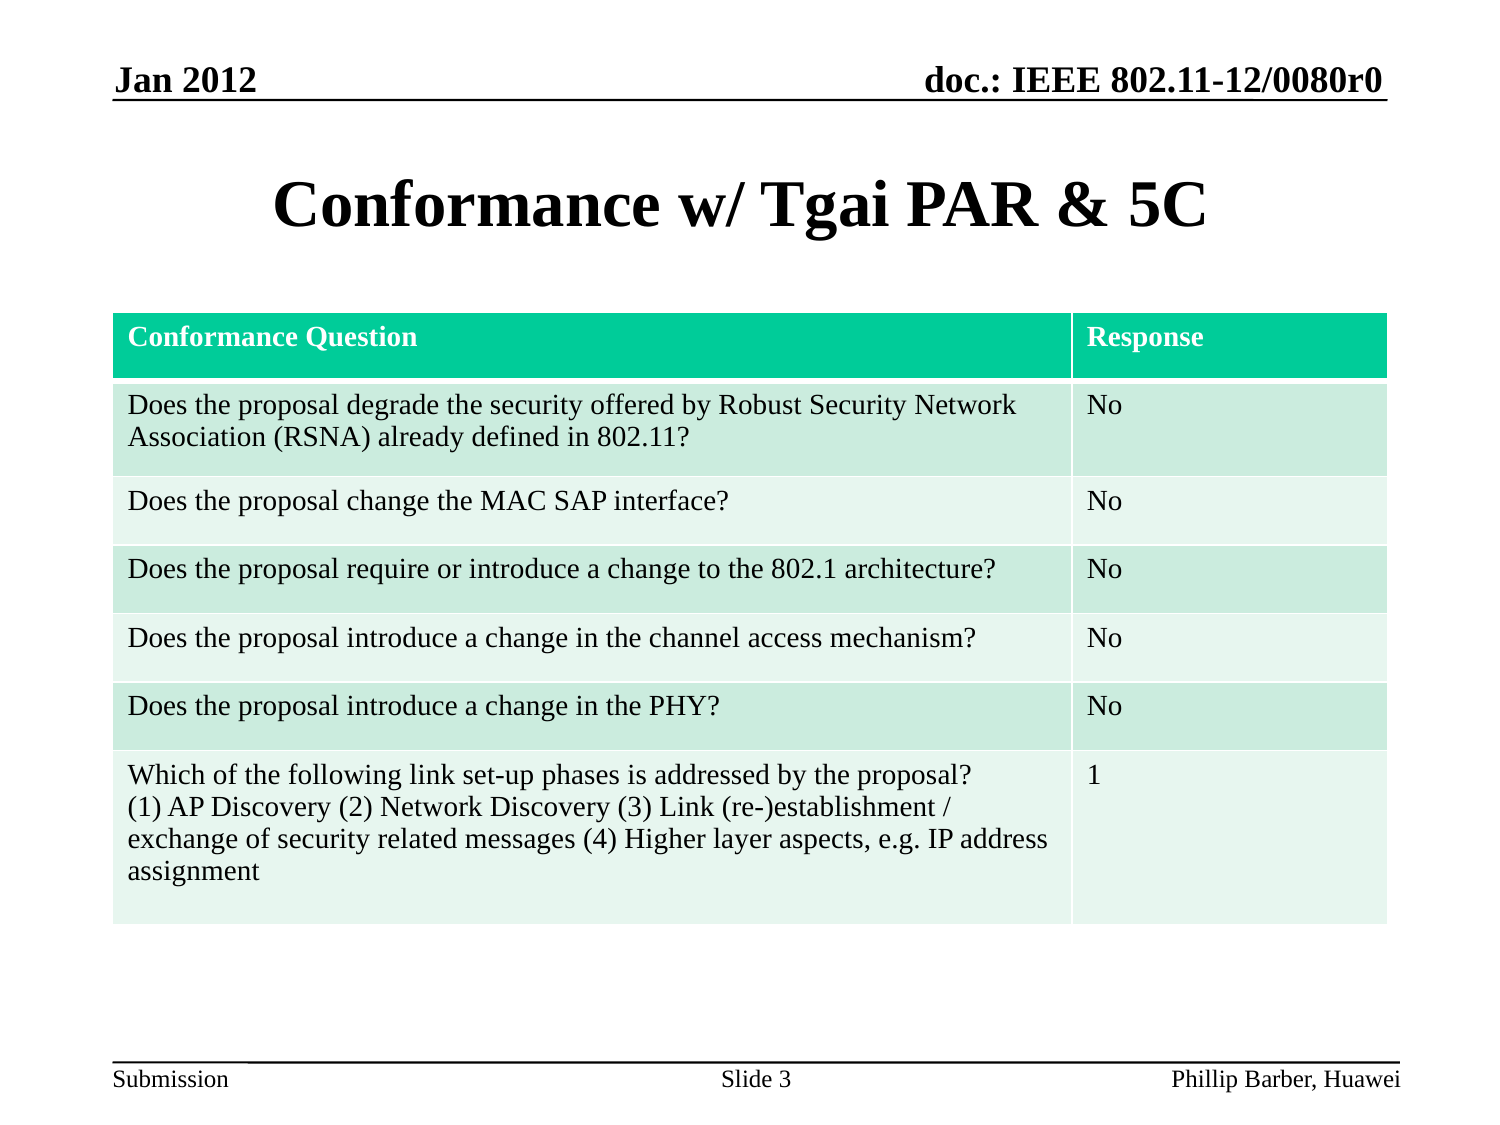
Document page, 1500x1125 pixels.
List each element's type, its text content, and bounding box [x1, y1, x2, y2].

table_cell Does the proposal require or introduce a change to the 802.1 architecture? [113, 546, 1071, 613]
slide_number Slide 3 [712, 1061, 800, 1093]
table_cell Does the proposal introduce a change in the channel access mechanism? [113, 614, 1071, 681]
table_cell 1 [1073, 751, 1387, 924]
table_cell Does the proposal degrade the security offered by Robust Security Network Association (RSNA) already defined in 802.11? [113, 384, 1071, 476]
table_cell Does the proposal change the MAC SAP interface? [113, 477, 1071, 544]
table_cell No [1073, 384, 1387, 476]
table_cell No [1073, 477, 1387, 544]
table_cell Which of the following link set-up phases is addressed by the proposal? (1) AP Discovery (2) Network Discovery (3) Link (re-)establishment / exchange of security related messages (4) Higher layer aspects, e.g. IP address assignment [113, 751, 1071, 924]
table_cell No [1073, 614, 1387, 681]
table_cell No [1073, 683, 1387, 750]
table_cell No [1073, 546, 1387, 613]
table_cell Does the proposal introduce a change in the PHY? [113, 683, 1071, 750]
footer Phillip Barber, Huawei [1168, 1061, 1402, 1093]
table_header Response [1073, 313, 1387, 378]
title Conformance w/ Tgai PAR & 5C [112, 112, 1388, 288]
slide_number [114, 54, 263, 101]
table_header Conformance Question [113, 313, 1071, 378]
